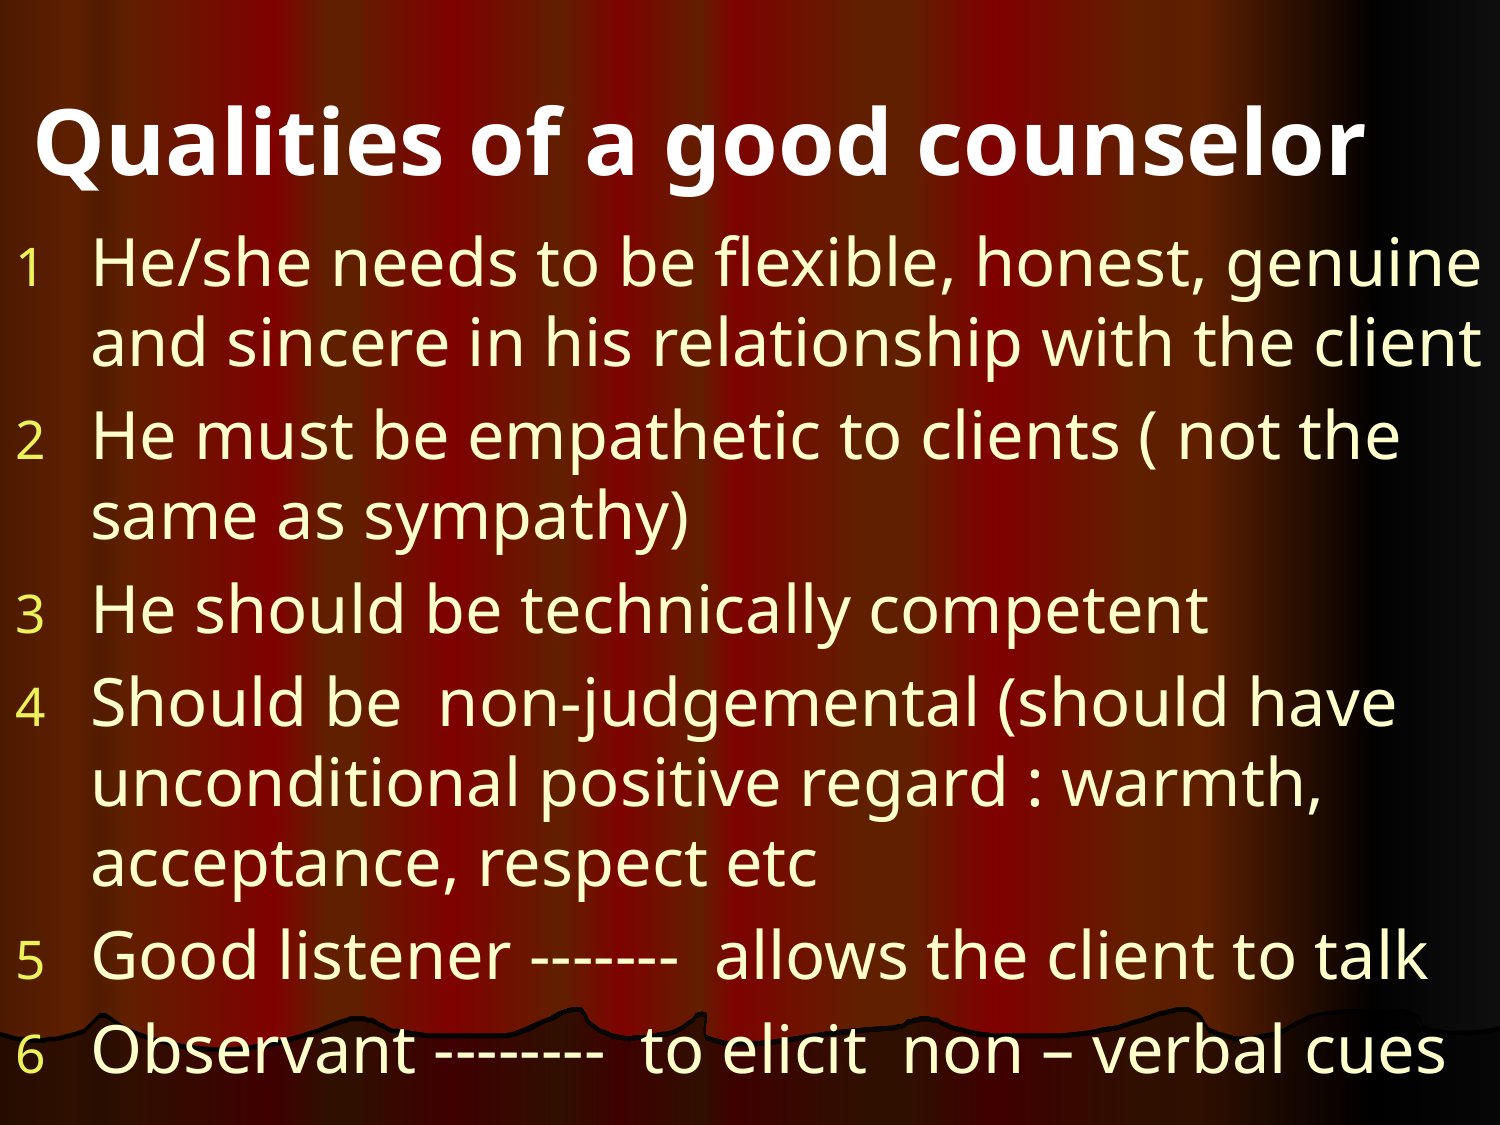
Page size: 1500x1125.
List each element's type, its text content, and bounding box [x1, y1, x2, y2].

list He/she needs to be flexible, honest, genuine and sincere in his relationship with the client He must be empathetic to clients ( not the same as sympathy) He should be technically competent Should be non-judgemental (should have unconditional positive regard : warmth, acceptance, respect etc Good listener ------- allows the client to talk Observant -------- to elicit non – verbal cues [0, 212, 1500, 1125]
title Qualities of a good counselor [0, 45, 1426, 212]
